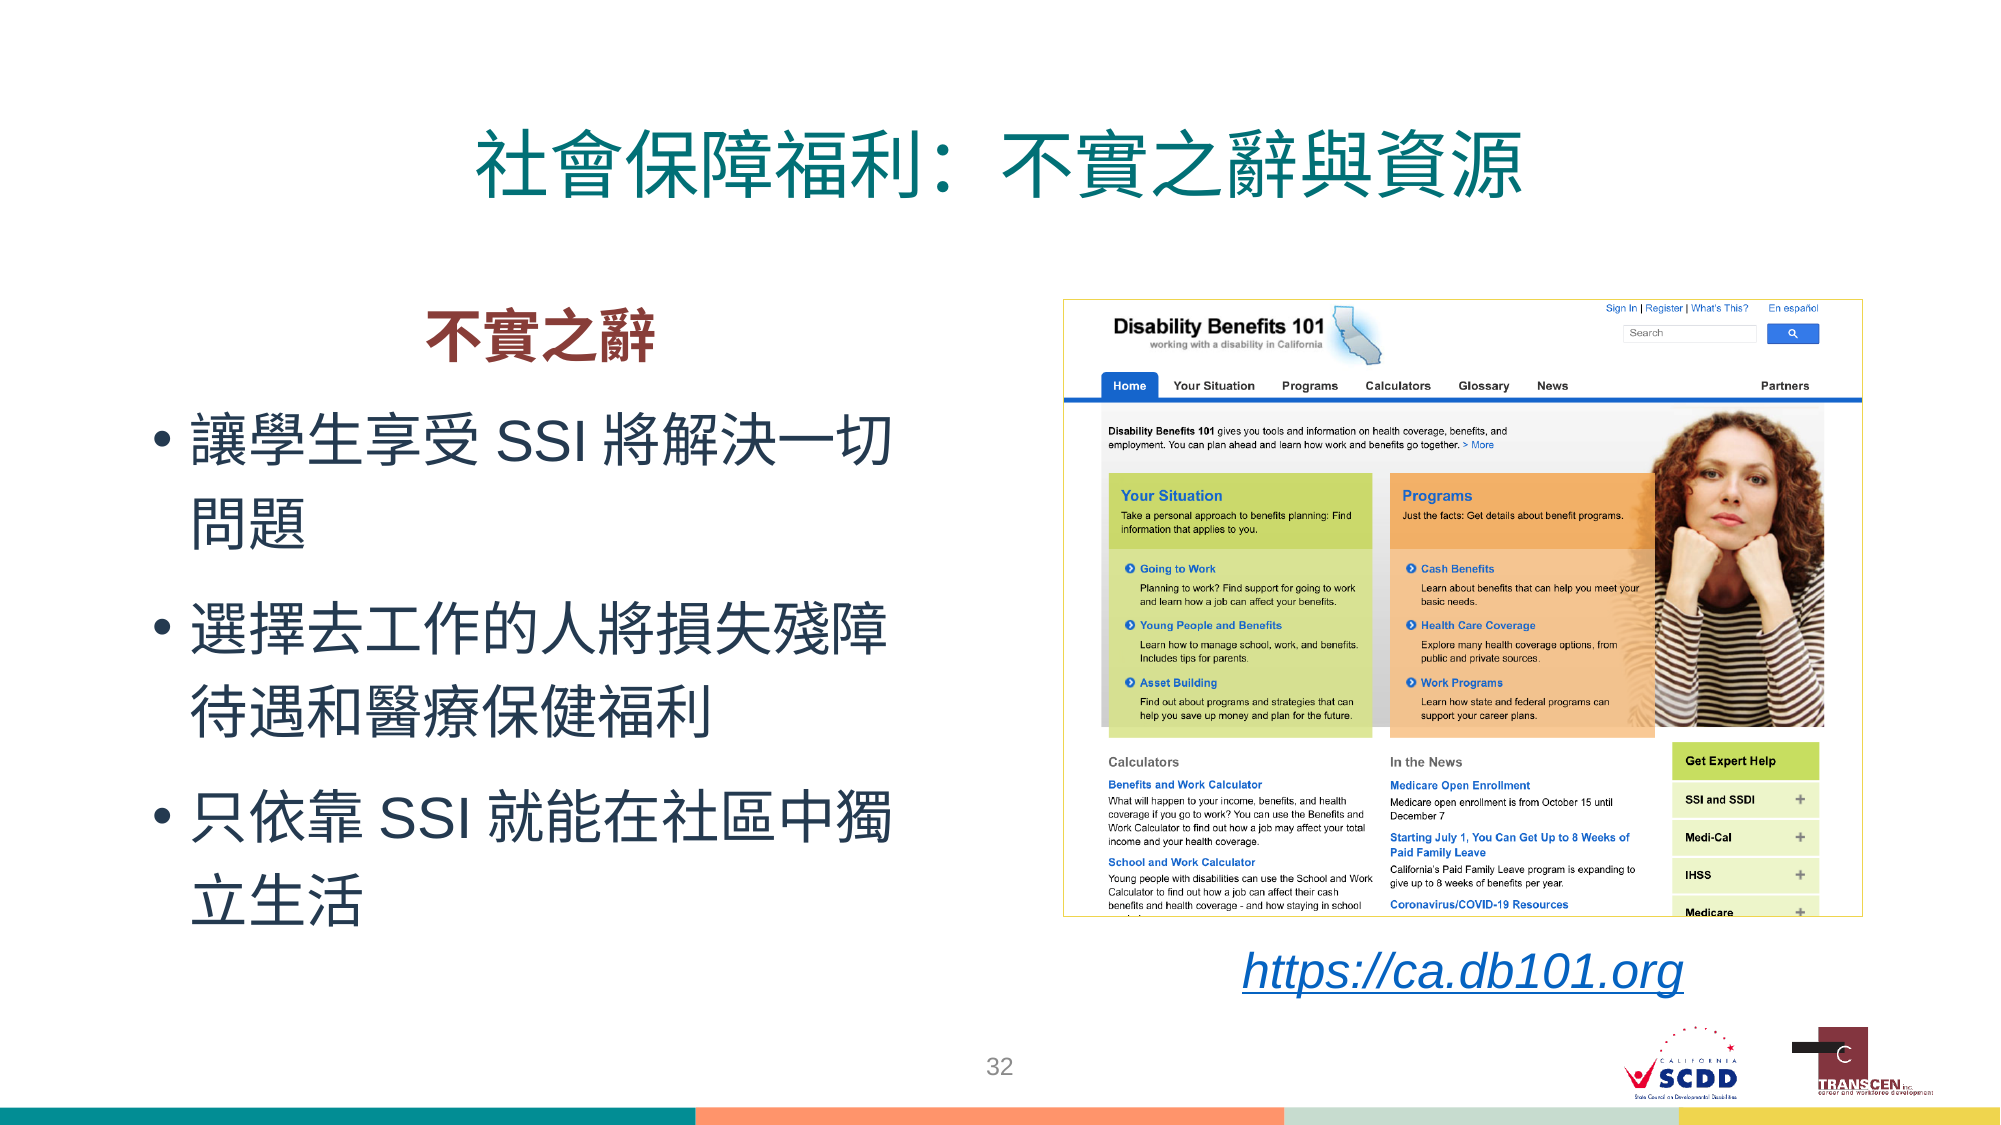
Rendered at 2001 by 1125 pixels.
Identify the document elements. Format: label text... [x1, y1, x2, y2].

picture [1063, 299, 1863, 917]
list 不實之辭 讓學生享受SSI將解決一切問題 選擇去工作的人將損失殘障待遇和醫療保健福利 只依靠SSI就能在社區中獨立生活 [137, 277, 945, 1014]
title 社會保障福利：不實之辭與資源 [137, 59, 1863, 278]
picture [1622, 1048, 1744, 1104]
list https://ca.db101.org [1038, 938, 1889, 1048]
slide_number 32 [774, 1035, 1225, 1096]
picture [1792, 1027, 1933, 1096]
